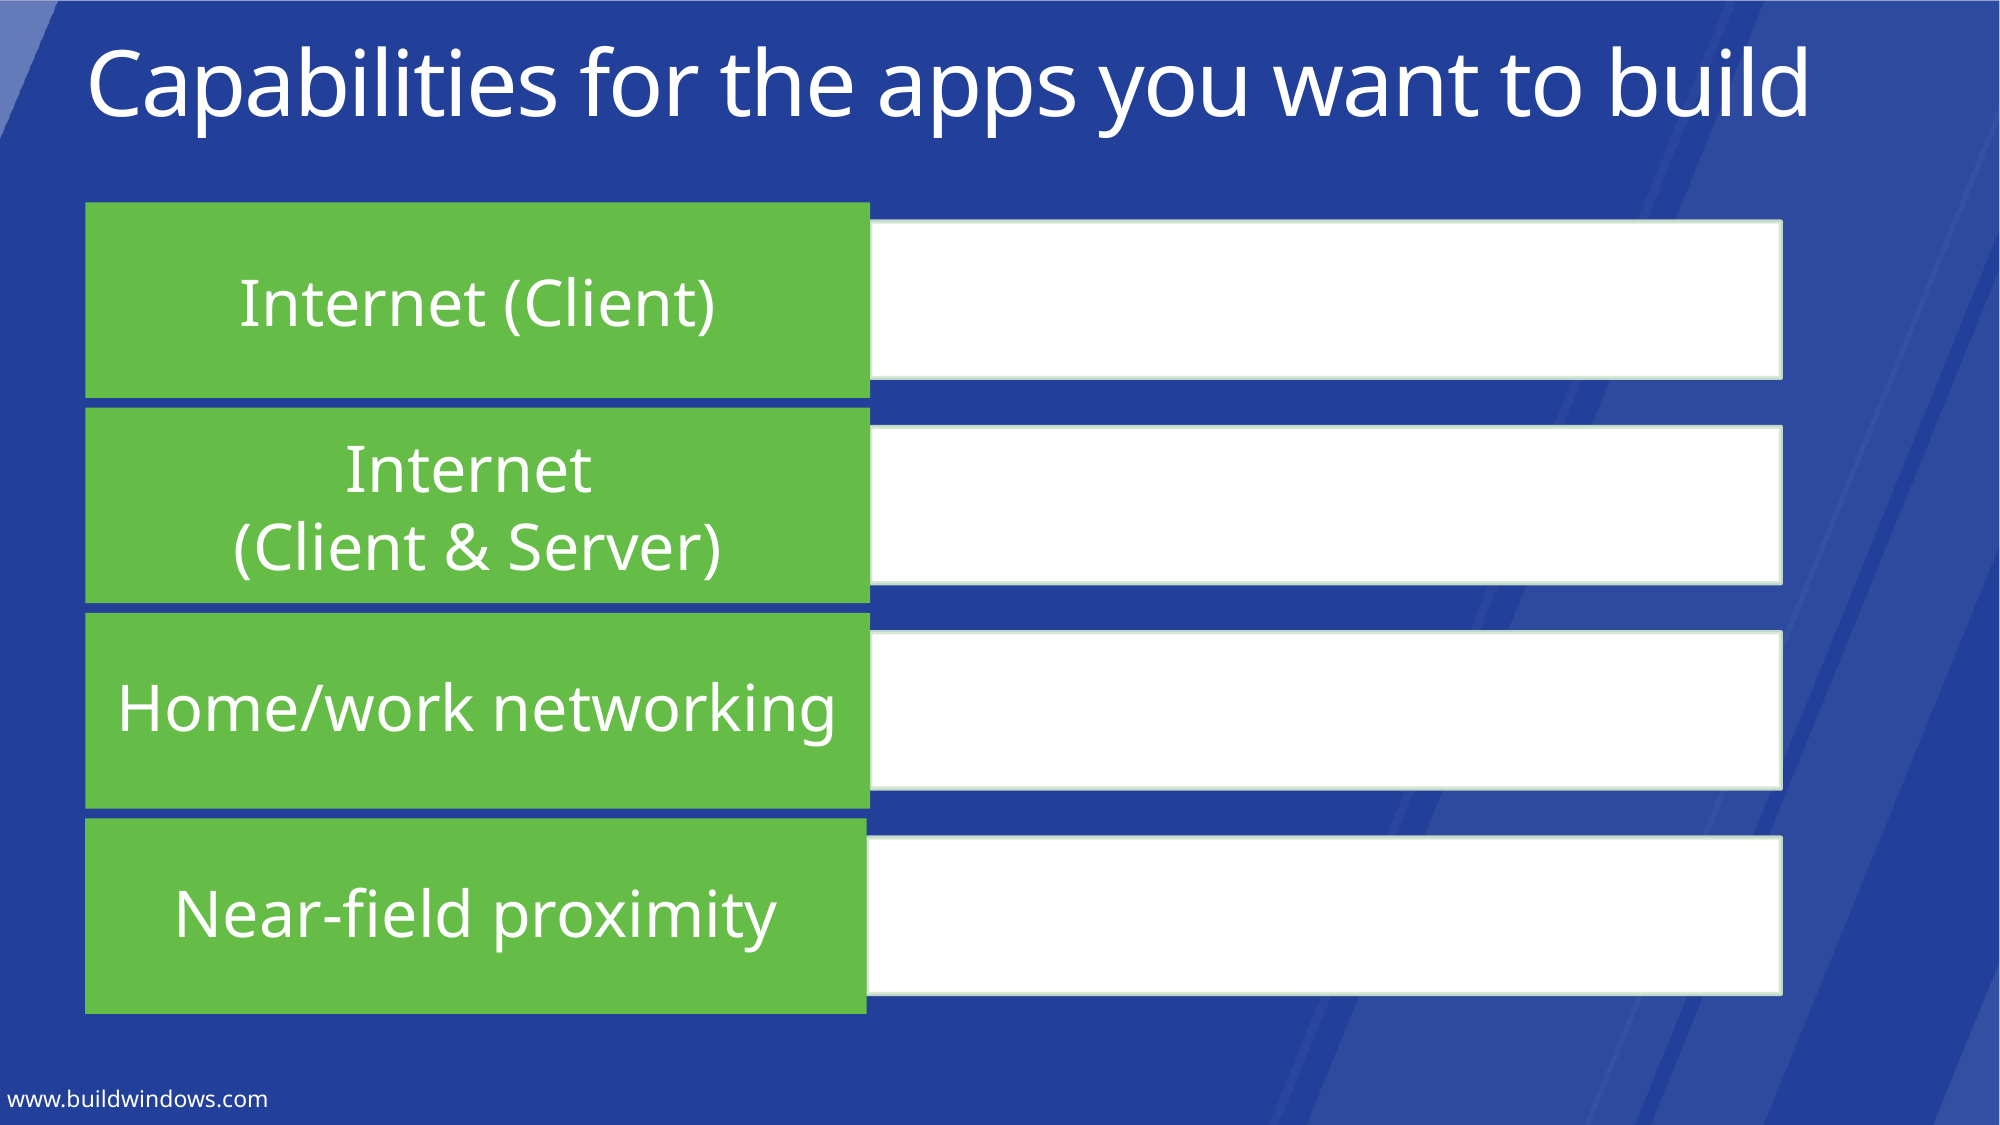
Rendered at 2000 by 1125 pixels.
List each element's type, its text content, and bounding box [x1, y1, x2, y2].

title Capabilities for the apps you want to build [85, 37, 1914, 138]
picture [0, 0, 2000, 1125]
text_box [84, 201, 1782, 1015]
